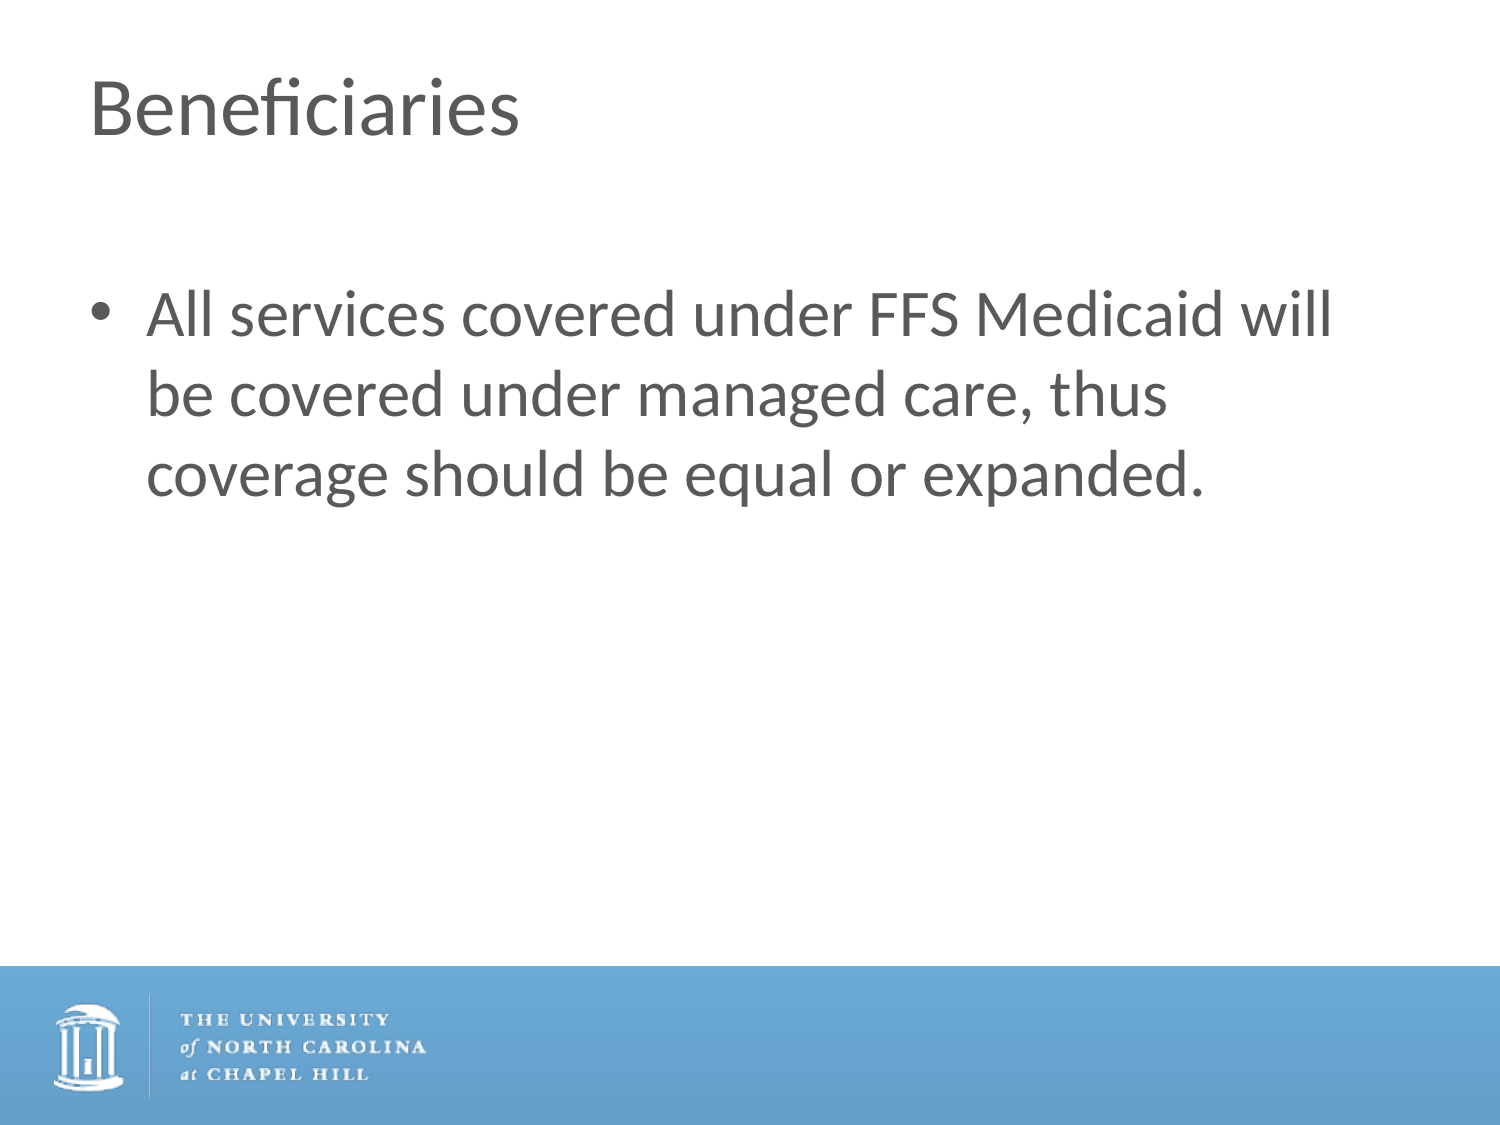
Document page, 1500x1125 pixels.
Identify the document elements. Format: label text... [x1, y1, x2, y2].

list All services covered under FFS Medicaid will be covered under managed care, thus coverage should be equal or expanded. [75, 262, 1425, 933]
title Beneficiaries [75, 45, 1425, 233]
picture [54, 995, 426, 1098]
